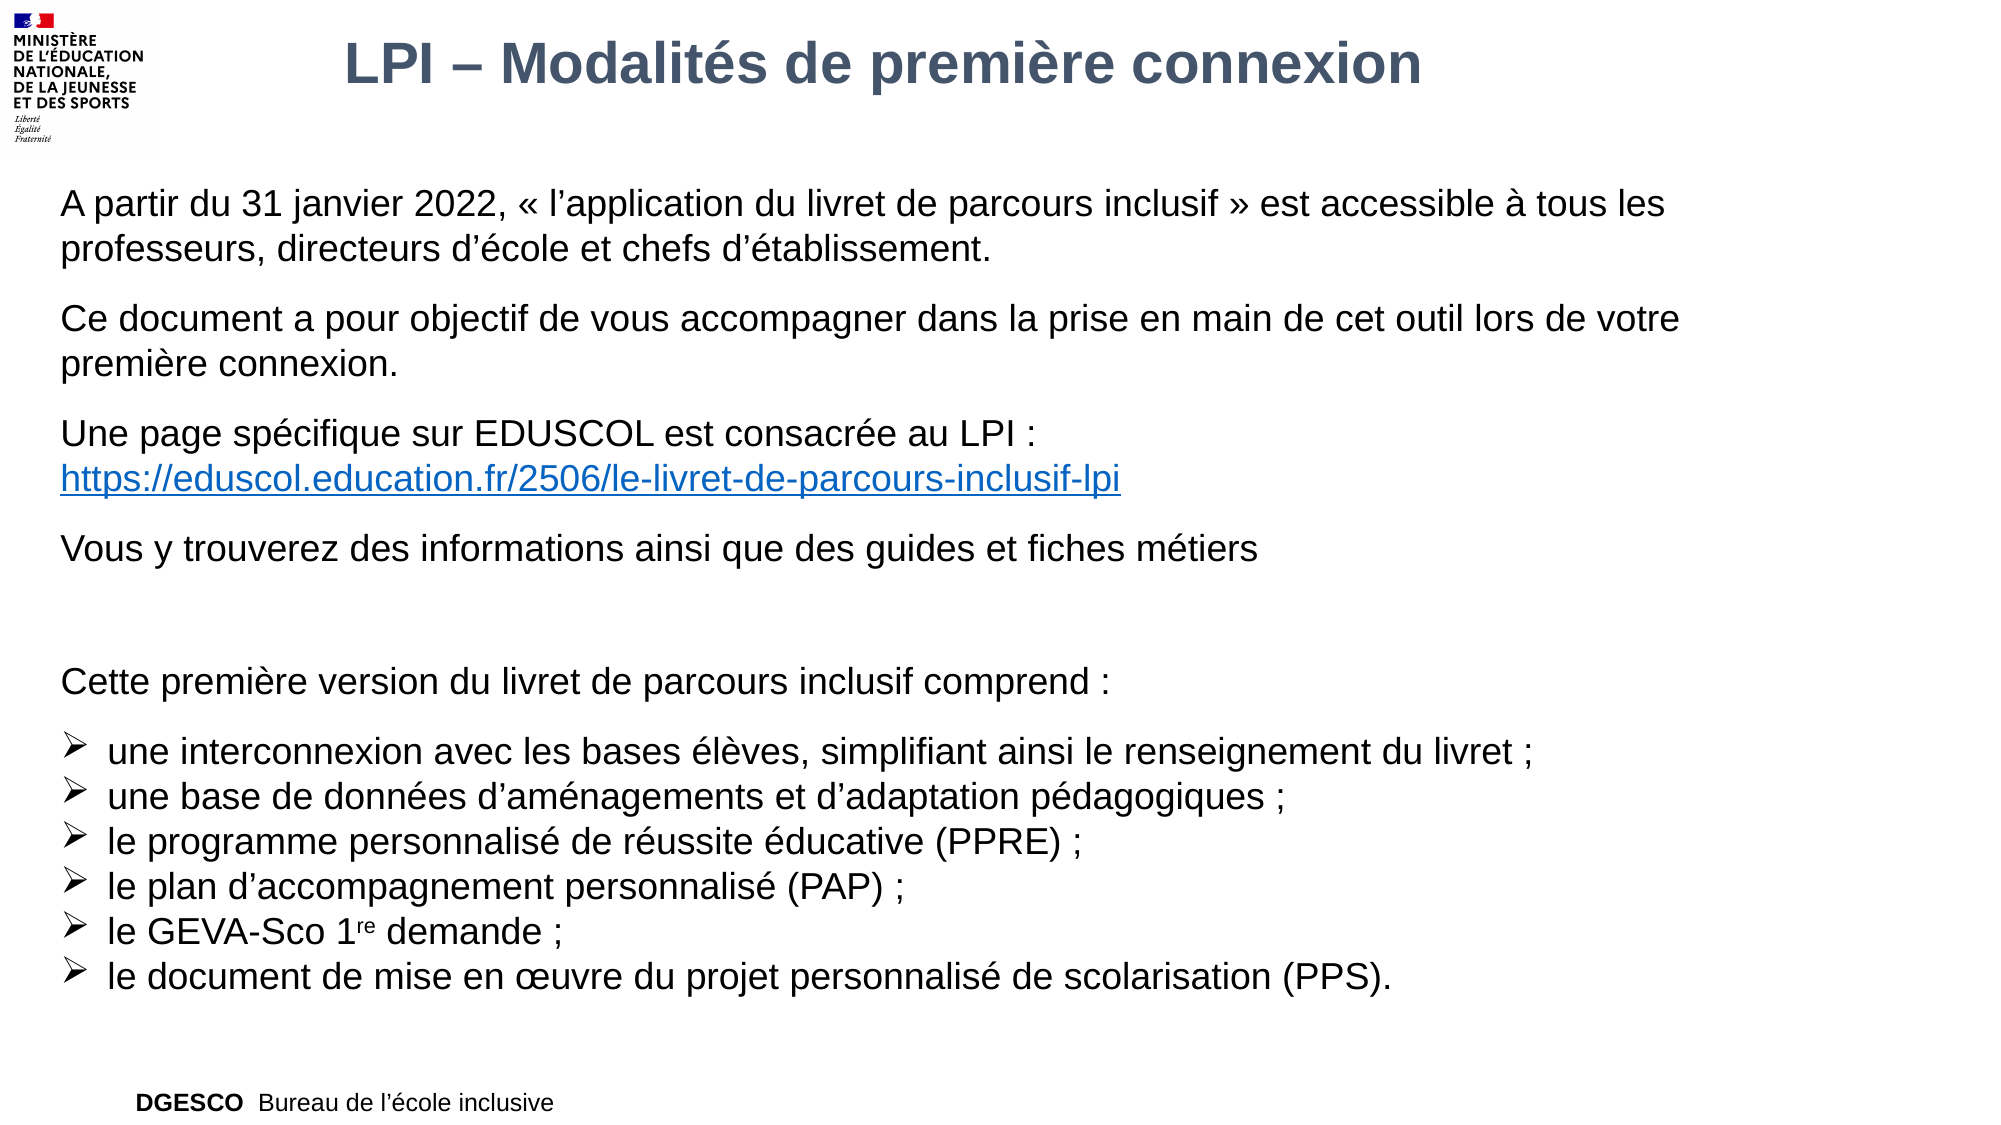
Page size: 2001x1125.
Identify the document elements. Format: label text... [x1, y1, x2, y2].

picture [0, 0, 157, 156]
text_box Cette première version du livret de parcours inclusif comprend : une interconnexion avec les bases élèves, simplifiant ainsi le renseignement du livret ; une base de données d’aménagements et d’adaptation pédagogiques ; le programme personnalisé de réussite éducative (PPRE) ; le plan d’accompagnement personnalisé (PAP) ; le GEVA-Sco 1re demande ; le document de mise en œuvre du projet personnalisé de scolarisation (PPS). [45, 649, 1799, 1005]
text_box LPI – Modalités de première connexion [329, 17, 1590, 103]
text_box A partir du 31 janvier 2022, « l’application du livret de parcours inclusif » est accessible à tous les professeurs, directeurs d’école et chefs d’établissement. Ce document a pour objectif de vous accompagner dans la prise en main de cet outil lors de votre première connexion. Une page spécifique sur EDUSCOL est consacrée au LPI : https://eduscol.education.fr/2506/le-livret-de-parcours-inclusif-lpi Vous y trouverez des informations ainsi que des guides et fiches métiers [45, 172, 1846, 577]
